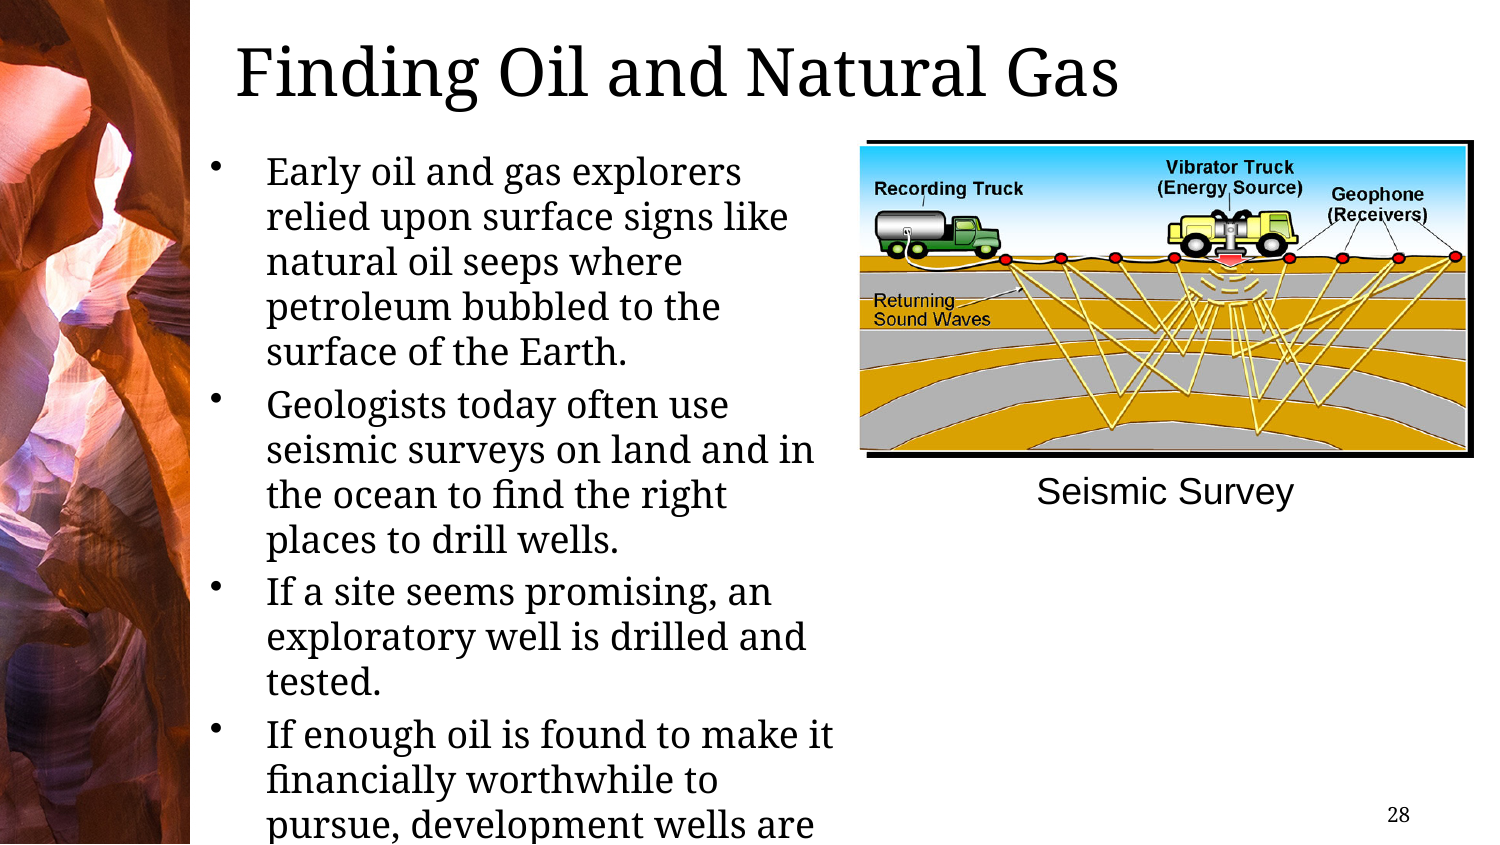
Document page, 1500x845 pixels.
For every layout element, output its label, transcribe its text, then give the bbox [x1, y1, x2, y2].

slide_number 28 [1074, 794, 1425, 828]
text_box Seismic Survey [869, 466, 1461, 520]
title Finding Oil and Natural Gas [220, 0, 1425, 140]
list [856, 140, 1474, 458]
picture [0, 0, 1500, 844]
list Early oil and gas explorers relied upon surface signs like natural oil seeps where petroleum bubbled to the surface of the Earth. Geologists today often use seismic surveys on land and in the ocean to find the right places to drill wells. If a site seems promising, an exploratory well is drilled and tested. If enough oil is found to make it financially worthwhile to pursue, development wells are drilled. [194, 140, 857, 828]
